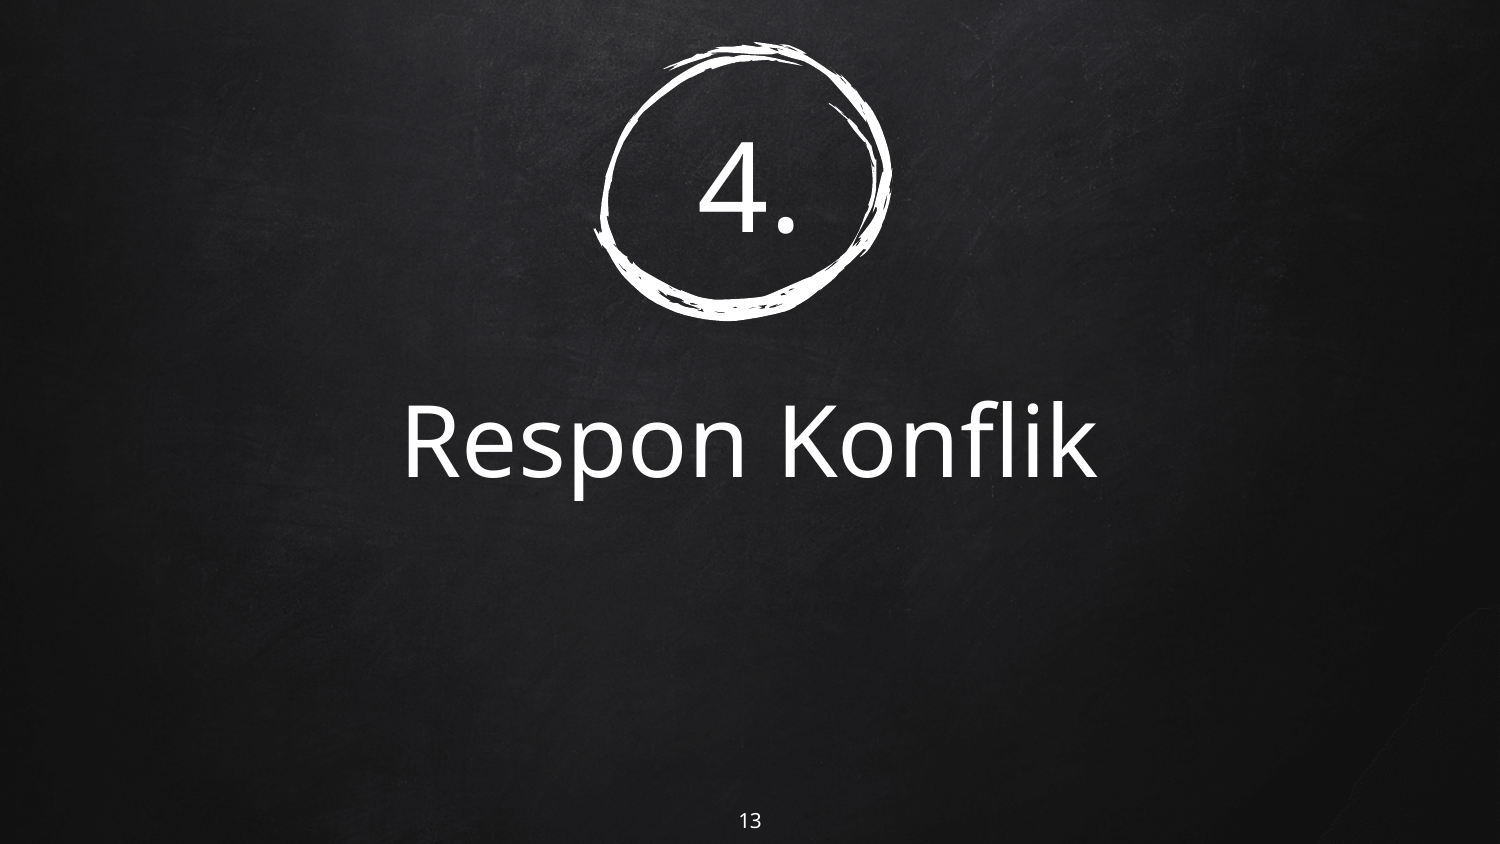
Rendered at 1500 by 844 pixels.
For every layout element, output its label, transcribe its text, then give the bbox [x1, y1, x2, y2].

slide_number 13 [705, 792, 795, 844]
text_box [593, 41, 893, 322]
title 4. Respon Konflik [112, 322, 1388, 513]
picture [0, 0, 1500, 844]
